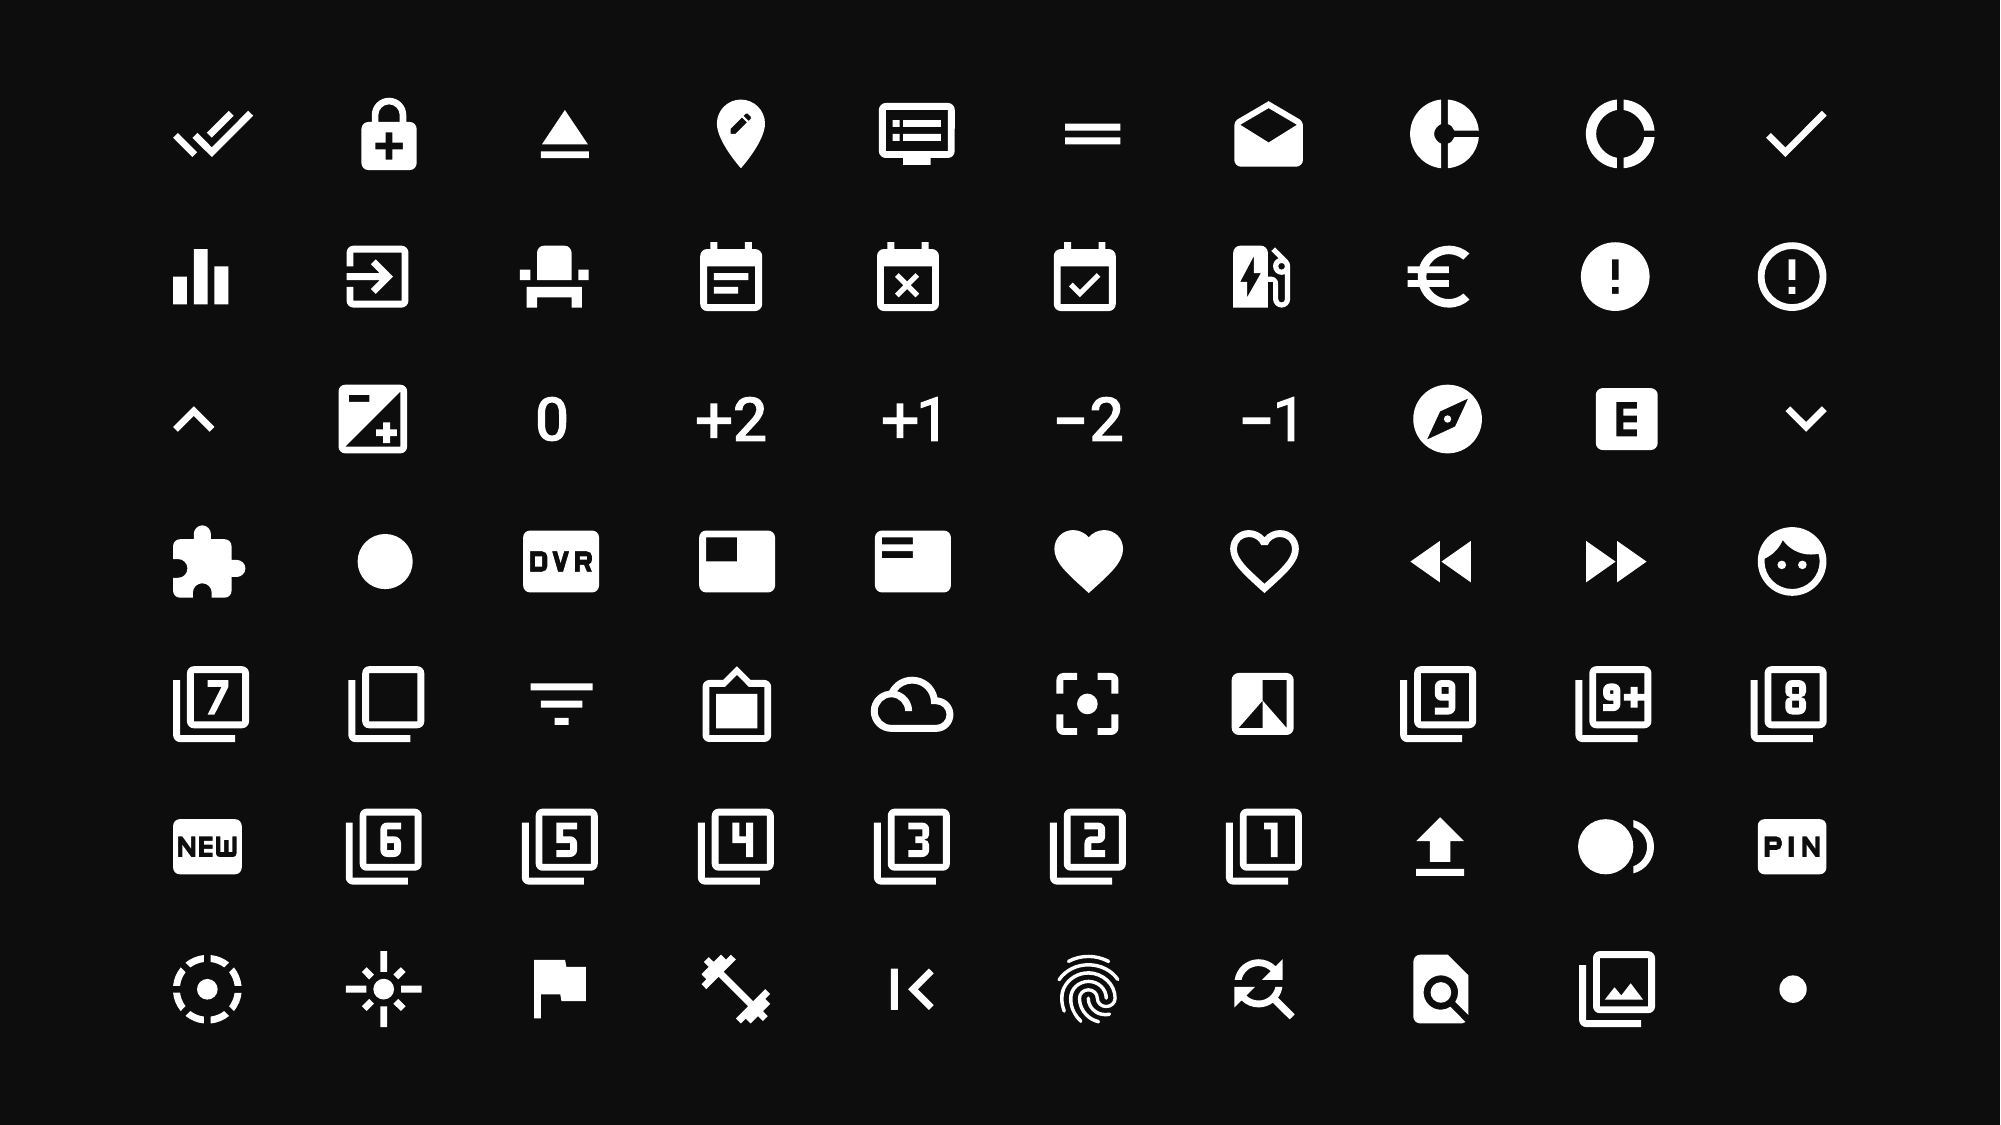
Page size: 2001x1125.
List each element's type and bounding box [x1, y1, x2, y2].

text_box [345, 822, 408, 885]
text_box [535, 808, 598, 871]
text_box [1091, 396, 1123, 442]
text_box [1589, 666, 1652, 729]
text_box [1416, 868, 1465, 876]
text_box [173, 992, 186, 1012]
text_box [1056, 714, 1078, 735]
text_box [1414, 666, 1477, 729]
text_box [1057, 963, 1120, 982]
text_box [361, 967, 374, 980]
text_box [716, 99, 766, 169]
text_box [1063, 808, 1126, 871]
text_box [1757, 527, 1827, 596]
text_box [521, 822, 584, 885]
text_box [1054, 530, 1124, 594]
text_box [1447, 99, 1479, 131]
text_box [578, 269, 589, 281]
text_box [229, 992, 242, 1012]
text_box [1410, 99, 1442, 169]
text_box [1097, 714, 1119, 735]
text_box [1060, 971, 1117, 1024]
text_box [401, 985, 422, 993]
text_box [1053, 242, 1116, 312]
text_box [361, 97, 417, 171]
text_box [1416, 817, 1465, 862]
text_box [734, 396, 766, 442]
text_box [1757, 242, 1827, 311]
text_box [173, 680, 236, 743]
text_box [173, 406, 215, 432]
text_box [696, 403, 732, 439]
text_box [210, 1011, 230, 1024]
text_box [554, 717, 569, 725]
text_box [373, 978, 395, 1000]
text_box [173, 967, 186, 986]
text_box [523, 530, 600, 593]
text_box [890, 968, 898, 1010]
text_box [357, 533, 413, 590]
text_box [1441, 541, 1471, 583]
text_box [540, 151, 589, 159]
text_box [1400, 680, 1463, 743]
text_box [1623, 99, 1655, 131]
text_box [1242, 417, 1271, 425]
text_box [1234, 986, 1295, 1020]
text_box [1633, 820, 1655, 874]
text_box [878, 102, 955, 165]
text_box [887, 808, 950, 871]
text_box [908, 968, 934, 1010]
text_box [1413, 384, 1482, 454]
text_box [393, 967, 406, 980]
text_box [173, 525, 246, 598]
text_box [1277, 396, 1295, 442]
text_box [1234, 959, 1283, 980]
text_box [1239, 808, 1302, 871]
text_box [1407, 245, 1470, 308]
text_box [192, 110, 254, 158]
text_box [711, 808, 774, 871]
text_box [1779, 975, 1807, 1003]
text_box [519, 269, 531, 281]
text_box [338, 384, 408, 454]
text_box [173, 276, 187, 305]
text_box [345, 985, 367, 993]
text_box [1065, 137, 1121, 145]
text_box [1230, 530, 1299, 594]
text_box [701, 954, 771, 1024]
text_box [540, 700, 583, 708]
text_box [173, 819, 242, 875]
text_box [700, 242, 763, 312]
text_box [1579, 965, 1642, 1028]
text_box [1056, 417, 1085, 425]
text_box [348, 680, 411, 743]
text_box [873, 822, 936, 885]
text_box [1593, 951, 1656, 1014]
text_box [1757, 819, 1827, 875]
text_box [1764, 666, 1827, 729]
text_box [1617, 541, 1647, 583]
text_box [1595, 388, 1658, 451]
text_box [870, 676, 954, 732]
text_box [1225, 822, 1289, 885]
text_box [229, 967, 242, 986]
text_box [541, 109, 588, 145]
text_box [702, 666, 772, 742]
text_box [530, 683, 593, 691]
text_box [1413, 954, 1469, 1024]
text_box [1097, 672, 1119, 694]
text_box [1231, 672, 1294, 735]
text_box [380, 1006, 388, 1028]
text_box [362, 666, 425, 729]
text_box [185, 955, 204, 968]
text_box [1234, 101, 1303, 167]
text_box [699, 530, 776, 593]
text_box [197, 978, 218, 1000]
text_box [1586, 541, 1616, 583]
text_box [874, 530, 951, 593]
text_box [1056, 672, 1078, 694]
text_box [1447, 137, 1479, 169]
text_box [1077, 693, 1098, 715]
text_box [185, 1011, 204, 1024]
text_box [361, 998, 374, 1012]
text_box [186, 666, 250, 729]
text_box [882, 403, 918, 439]
text_box [380, 951, 388, 972]
text_box [534, 959, 586, 1019]
text_box [537, 245, 572, 281]
text_box [1233, 245, 1291, 308]
text_box [173, 132, 198, 158]
text_box [697, 822, 760, 885]
text_box [1067, 954, 1111, 964]
text_box [346, 245, 409, 308]
text_box [393, 998, 406, 1012]
text_box [193, 249, 208, 305]
text_box [359, 808, 422, 871]
text_box [1065, 123, 1121, 131]
text_box [1785, 406, 1827, 432]
text_box [210, 955, 230, 968]
text_box [1575, 680, 1638, 743]
text_box [1578, 819, 1634, 875]
text_box [1049, 822, 1113, 885]
text_box [877, 242, 939, 312]
text_box [526, 286, 582, 308]
text_box [1750, 680, 1813, 743]
text_box [920, 396, 938, 442]
text_box [214, 266, 229, 305]
text_box [1585, 99, 1617, 169]
text_box [537, 396, 567, 442]
text_box [1410, 541, 1440, 583]
text_box [1623, 137, 1655, 169]
text_box [1766, 110, 1827, 158]
text_box [1580, 242, 1650, 311]
